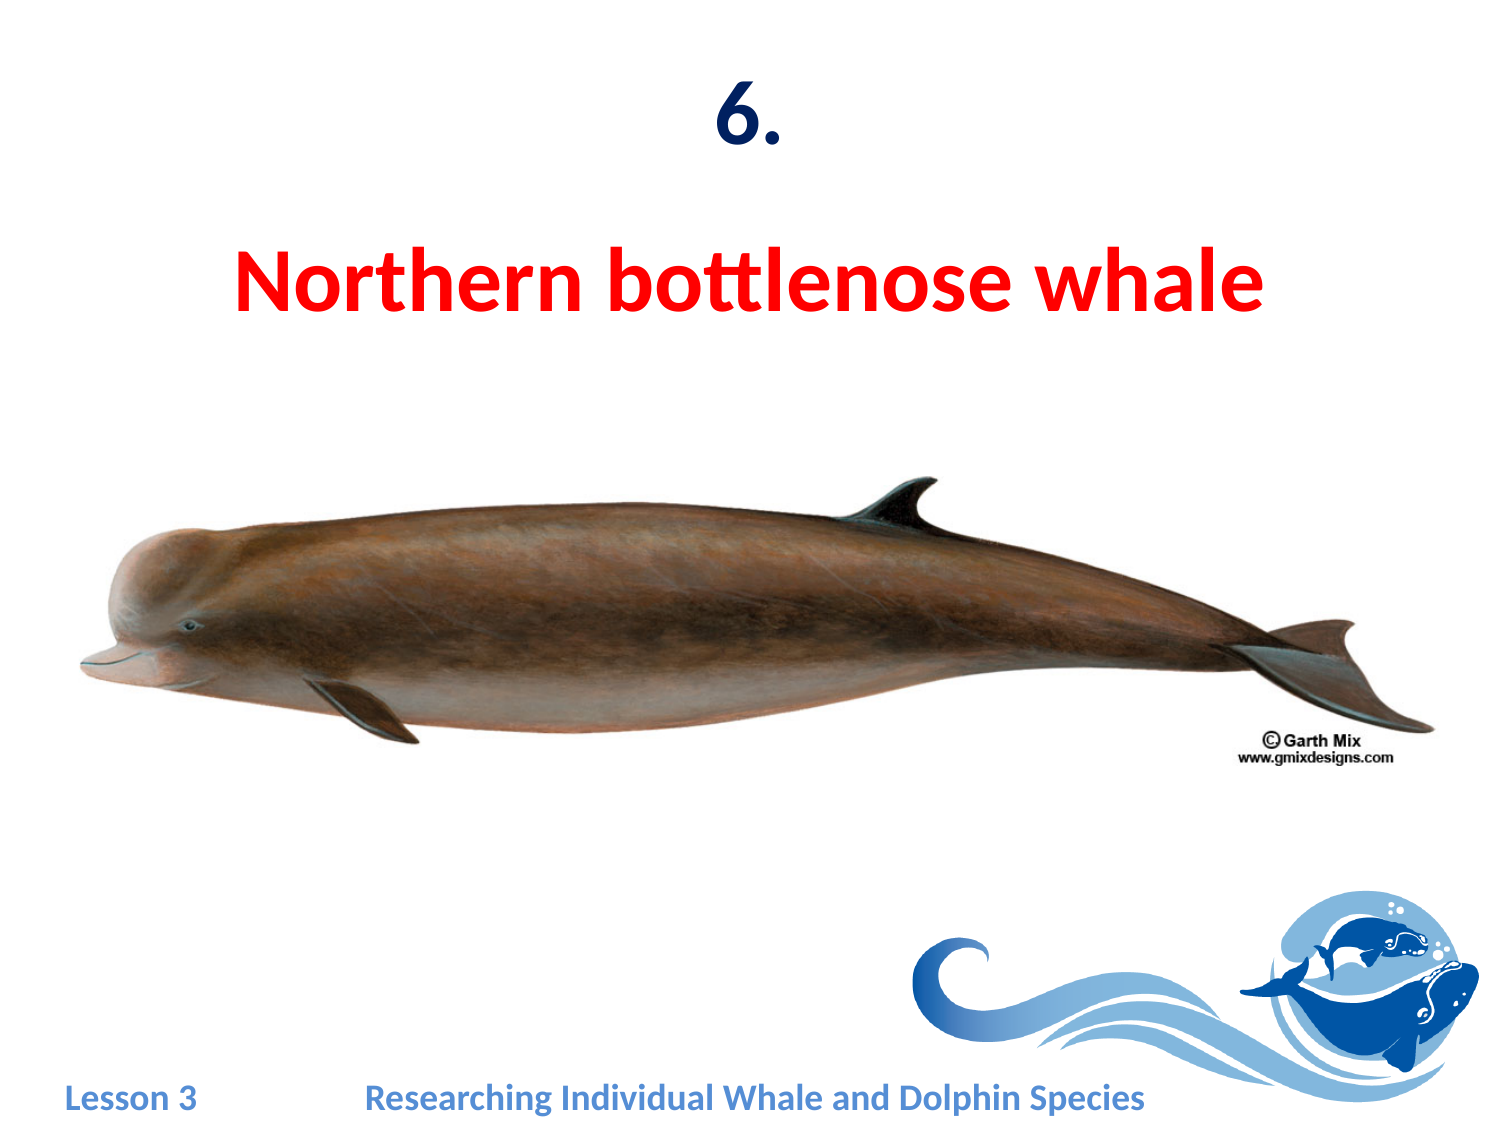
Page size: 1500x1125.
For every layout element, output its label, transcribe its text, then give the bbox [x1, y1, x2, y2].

picture [978, 1095, 985, 1108]
picture [1008, 1095, 1014, 1108]
picture [958, 1095, 965, 1107]
picture [1054, 1095, 1061, 1107]
picture [912, 825, 1500, 1108]
picture [928, 1095, 936, 1107]
title 6. [75, 45, 1425, 212]
picture [52, 449, 1472, 776]
list Northern bottlenose whale [75, 212, 1425, 448]
picture [912, 1090, 916, 1105]
